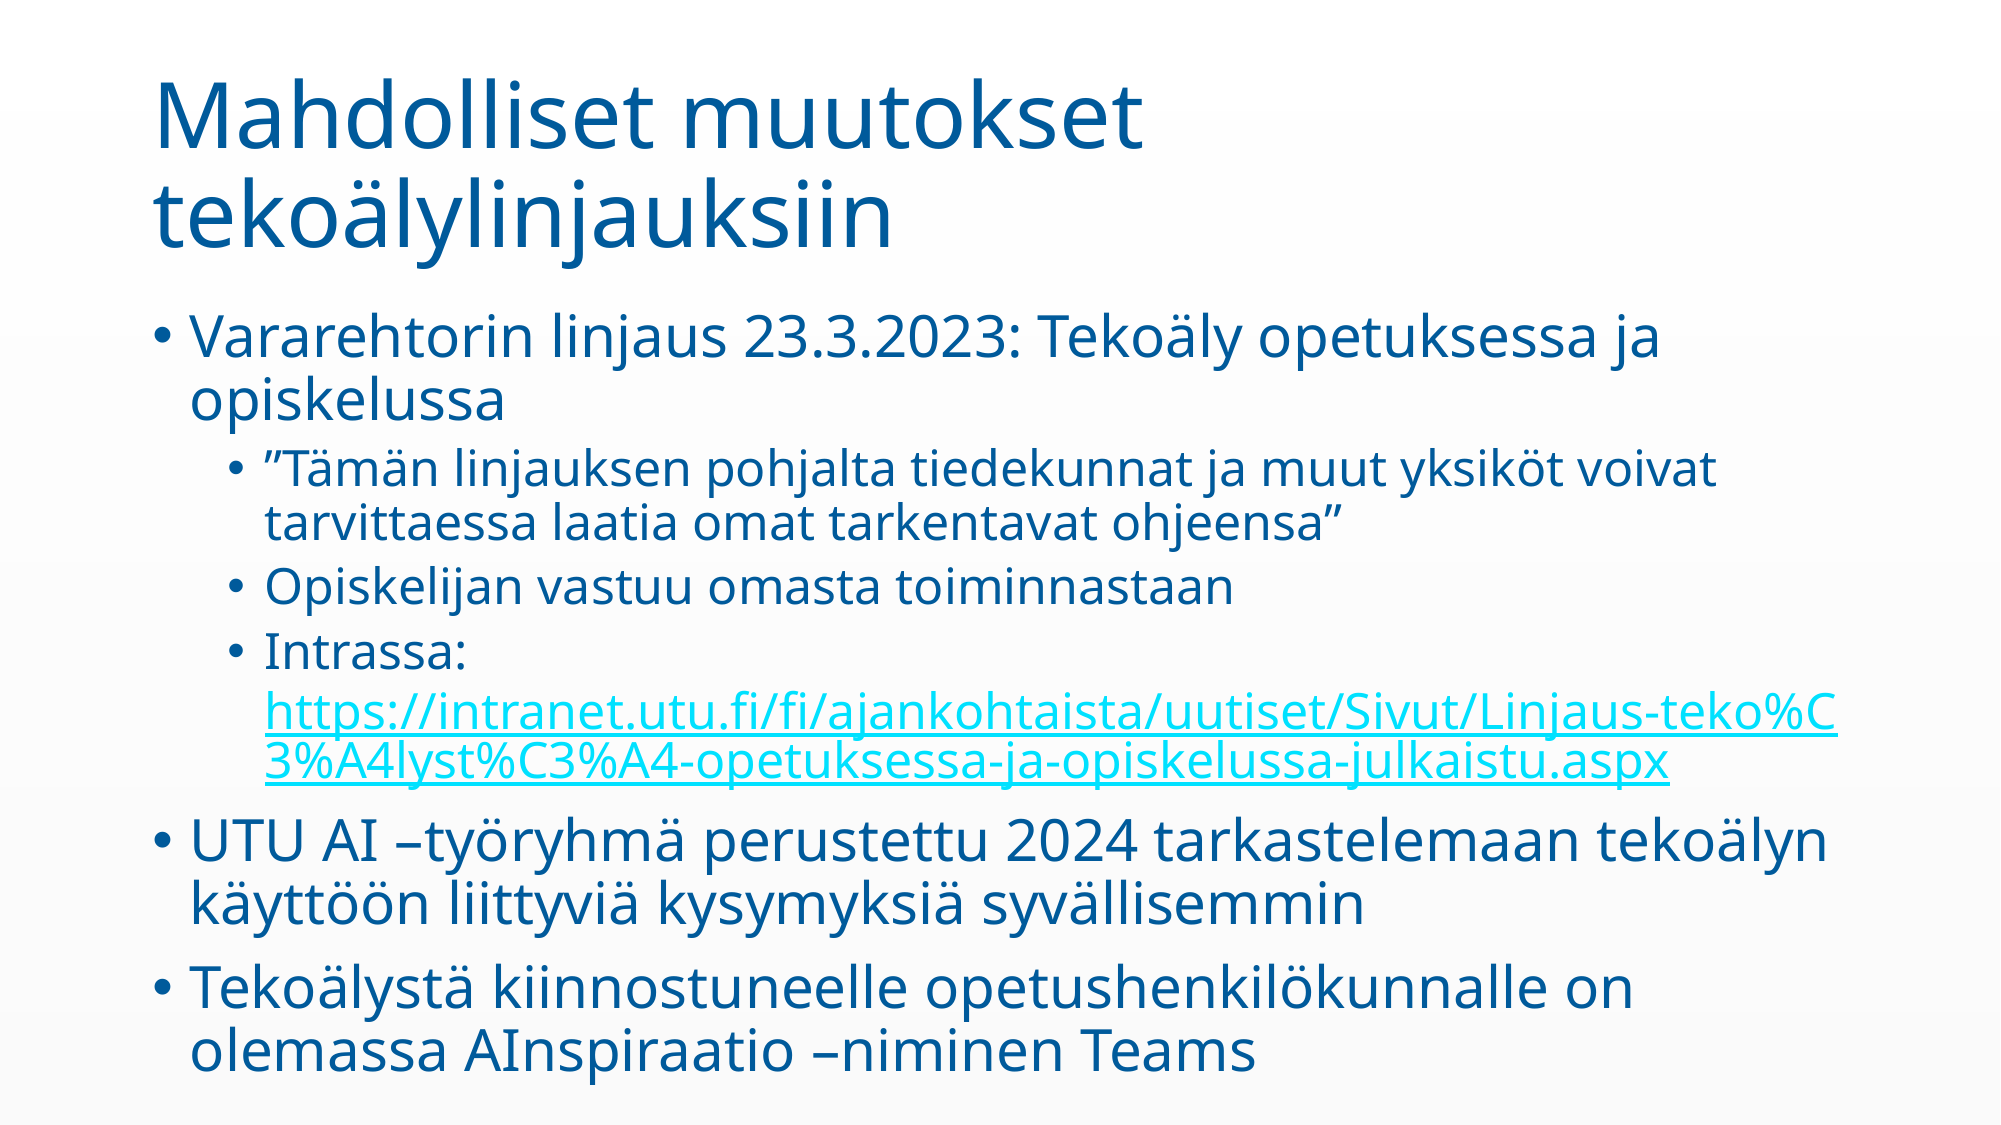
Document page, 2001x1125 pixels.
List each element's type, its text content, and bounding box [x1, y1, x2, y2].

list Vararehtorin linjaus 23.3.2023: Tekoäly opetuksessa ja opiskelussa ”Tämän linjauksen pohjalta tiedekunnat ja muut yksiköt voivat tarvittaessa laatia omat tarkentavat ohjeensa” Opiskelijan vastuu omasta toiminnastaan Intrassa: https://intranet.utu.fi/fi/ajankohtaista/uutiset/Sivut/Linjaus-teko%C3%A4lyst%C3%A4-opetuksessa-ja-opiskelussa-julkaistu.aspx UTU AI –työryhmä perustettu 2024 tarkastelemaan tekoälyn käyttöön liittyviä kysymyksiä syvällisemmin Tekoälystä kiinnostuneelle opetushenkilökunnalle on olemassa AInspiraatio –niminen Teams [137, 299, 1863, 1014]
title Mahdolliset muutokset tekoälylinjauksiin [137, 59, 1863, 278]
